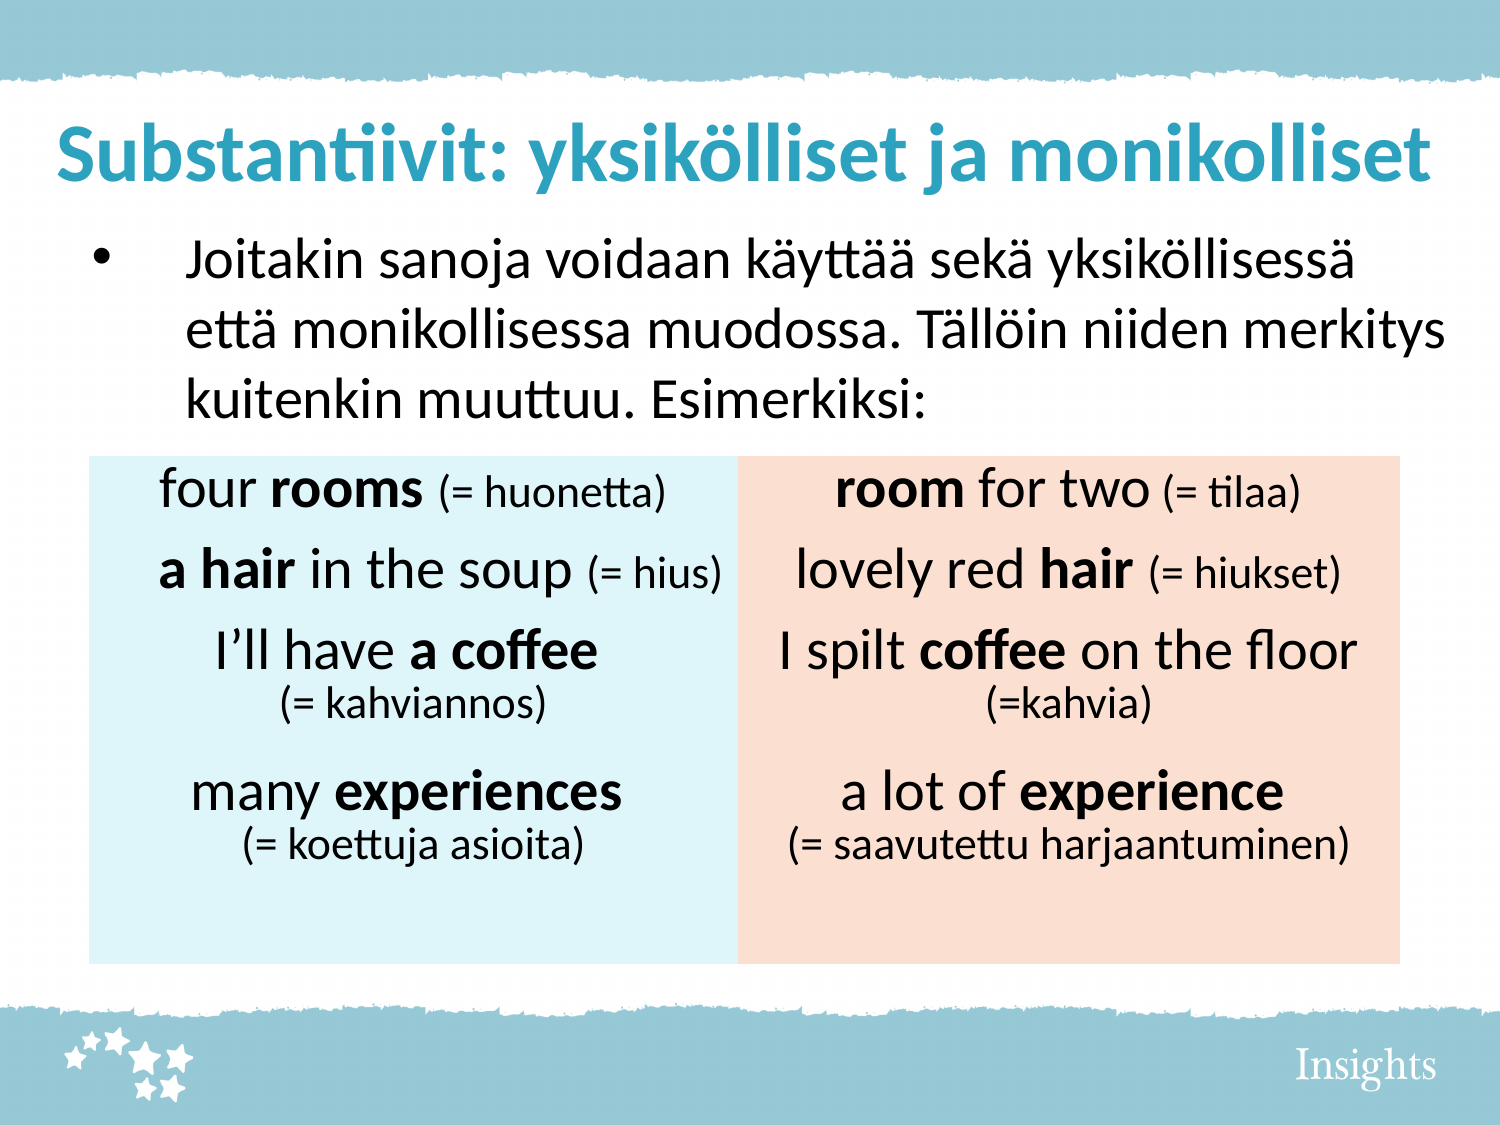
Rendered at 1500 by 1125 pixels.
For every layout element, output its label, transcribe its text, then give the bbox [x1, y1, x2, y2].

table_header room for two (= tilaa) [738, 456, 1400, 538]
table_cell a hair in the soup (= hius) [89, 538, 738, 619]
table_cell I’ll have a coffee (= kahviannos) [89, 619, 738, 760]
table_cell many experiences (= koettuja asioita) [89, 760, 738, 964]
table_cell a lot of experience (= saavutettu harjaantuminen) [738, 760, 1400, 964]
picture [0, 0, 1500, 1125]
title Substantiivit: yksikölliset ja monikolliset [24, 54, 1466, 243]
text_box Joitakin sanoja voidaan käyttää sekä yksiköllisessä että monikollisessa muodossa. Tällöin niiden merkitys kuitenkin muuttuu. Esimerkiksi: [76, 219, 1463, 431]
table_cell I spilt coffee on the floor (=kahvia) [738, 619, 1400, 760]
table_cell lovely red hair (= hiukset) [738, 538, 1400, 619]
table_header four rooms (= huonetta) [89, 456, 738, 538]
